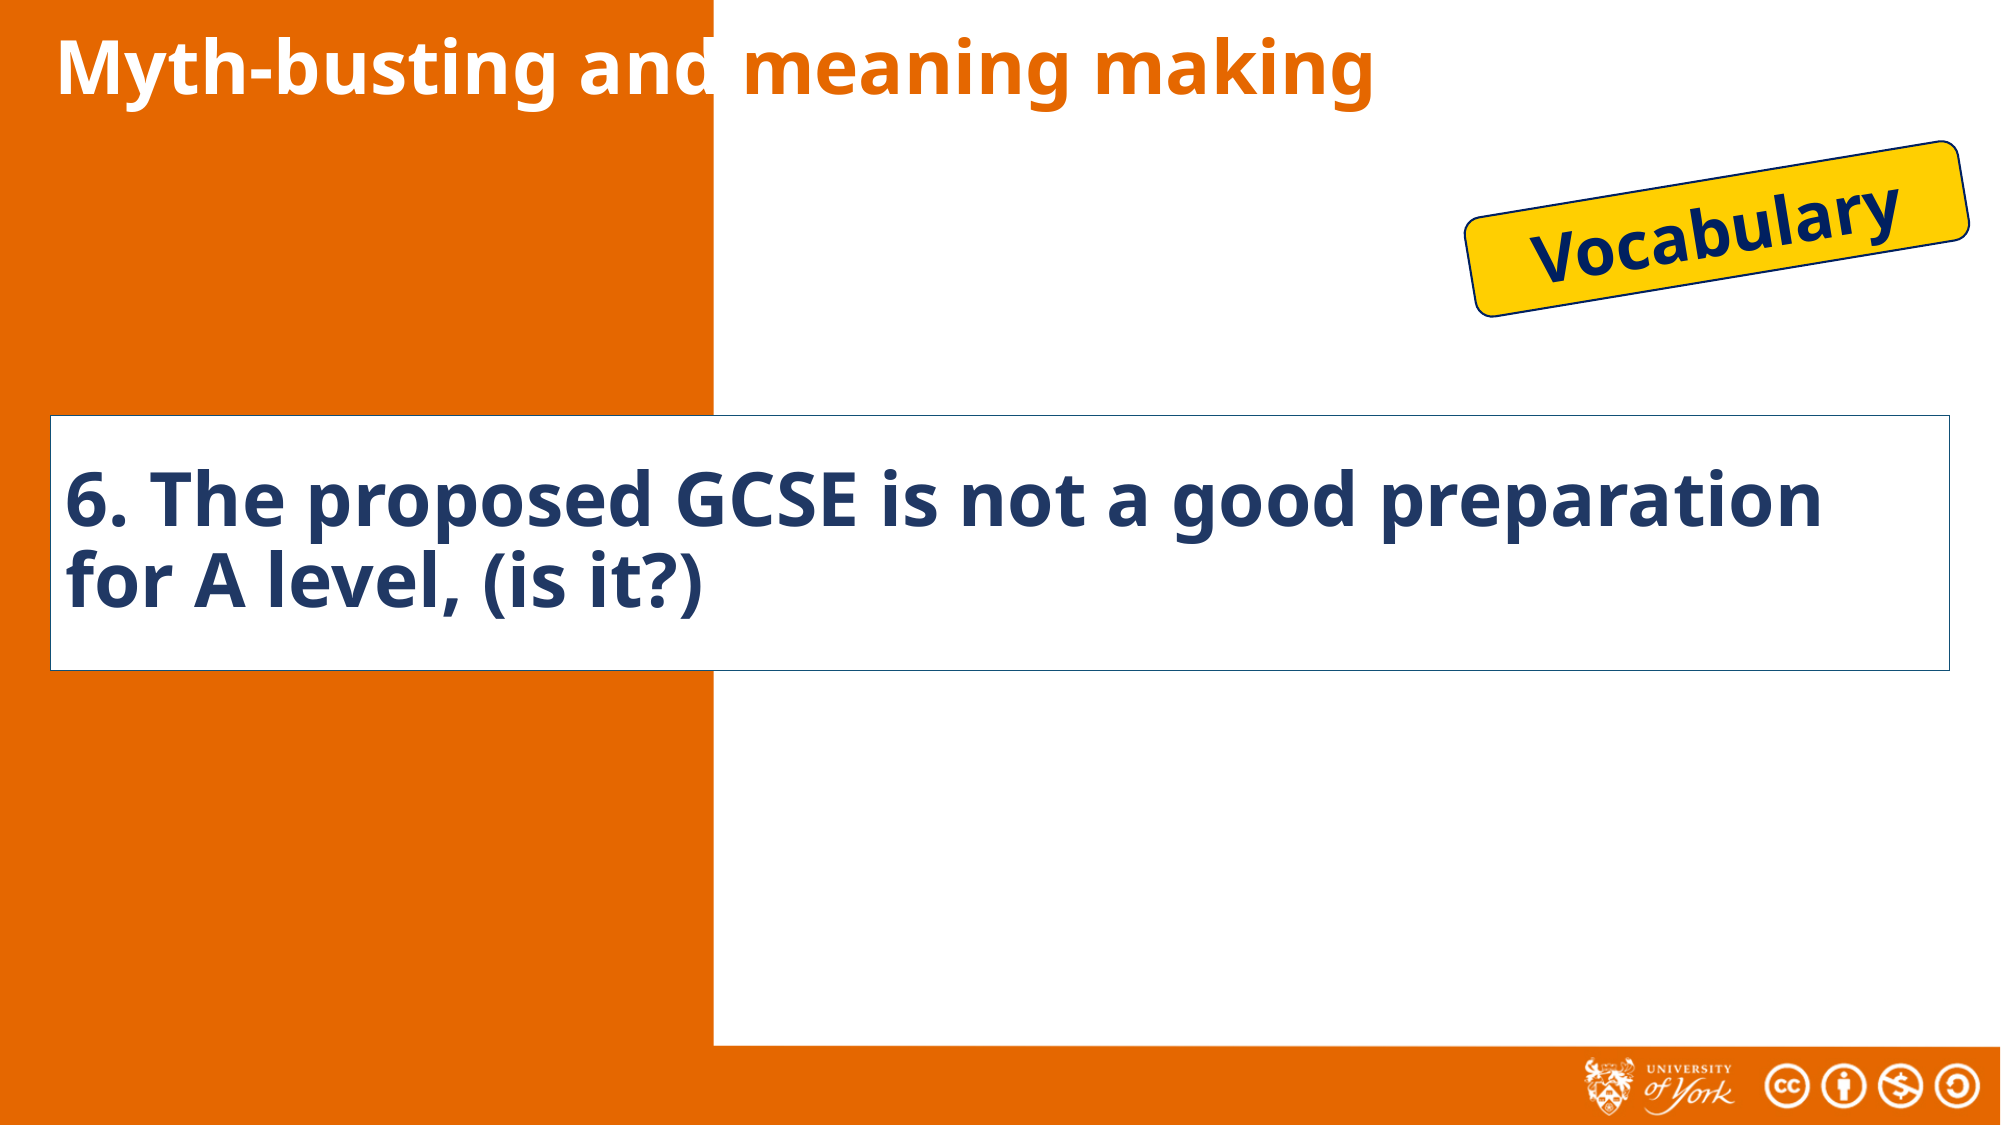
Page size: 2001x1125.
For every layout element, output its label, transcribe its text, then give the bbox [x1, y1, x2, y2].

text_box [0, 0, 715, 1125]
text_box Vocabulary [1463, 140, 1971, 318]
picture [715, 0, 2001, 1125]
title Myth-busting and meaning making [39, 0, 1765, 179]
text_box 6. The proposed GCSE is not a good preparation for A level, (is it?) [50, 415, 1950, 671]
